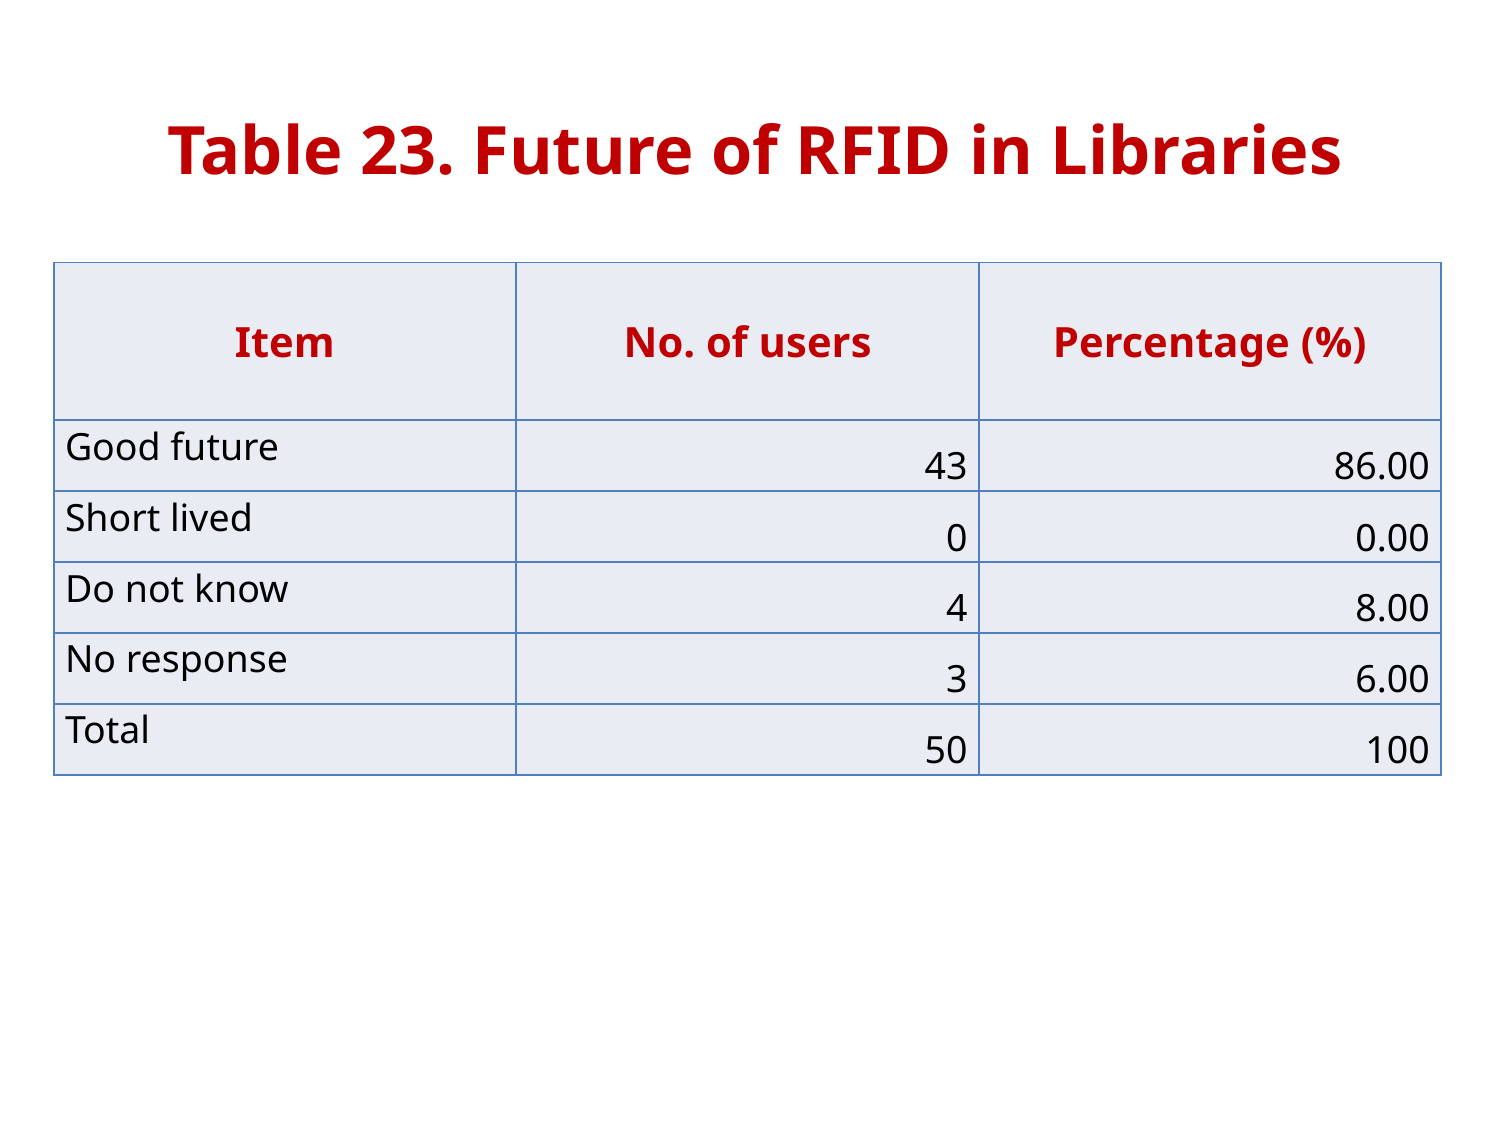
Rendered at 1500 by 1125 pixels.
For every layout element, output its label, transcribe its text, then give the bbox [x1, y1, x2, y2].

table_cell No response [55, 634, 515, 703]
table_cell 100 [980, 705, 1440, 774]
table_cell 0 [517, 492, 978, 561]
table_cell 8.00 [980, 563, 1440, 632]
table_cell 6.00 [980, 634, 1440, 703]
table_cell Short lived [55, 492, 515, 561]
table_header No. of users [517, 276, 978, 419]
table_cell 3 [517, 634, 978, 703]
table_cell Total [55, 705, 515, 774]
table_header Percentage (%) [980, 263, 1440, 419]
table_cell 43 [517, 421, 978, 490]
table_cell Do not know [55, 563, 515, 632]
table_header Item [55, 263, 515, 419]
table_cell 86.00 [980, 421, 1440, 490]
table_cell Good future [55, 421, 515, 490]
table_cell 4 [517, 563, 978, 632]
table_cell 0.00 [980, 492, 1440, 561]
text_box Table 23. Future of RFID in Libraries [152, 100, 1359, 276]
table_cell 50 [517, 705, 978, 774]
